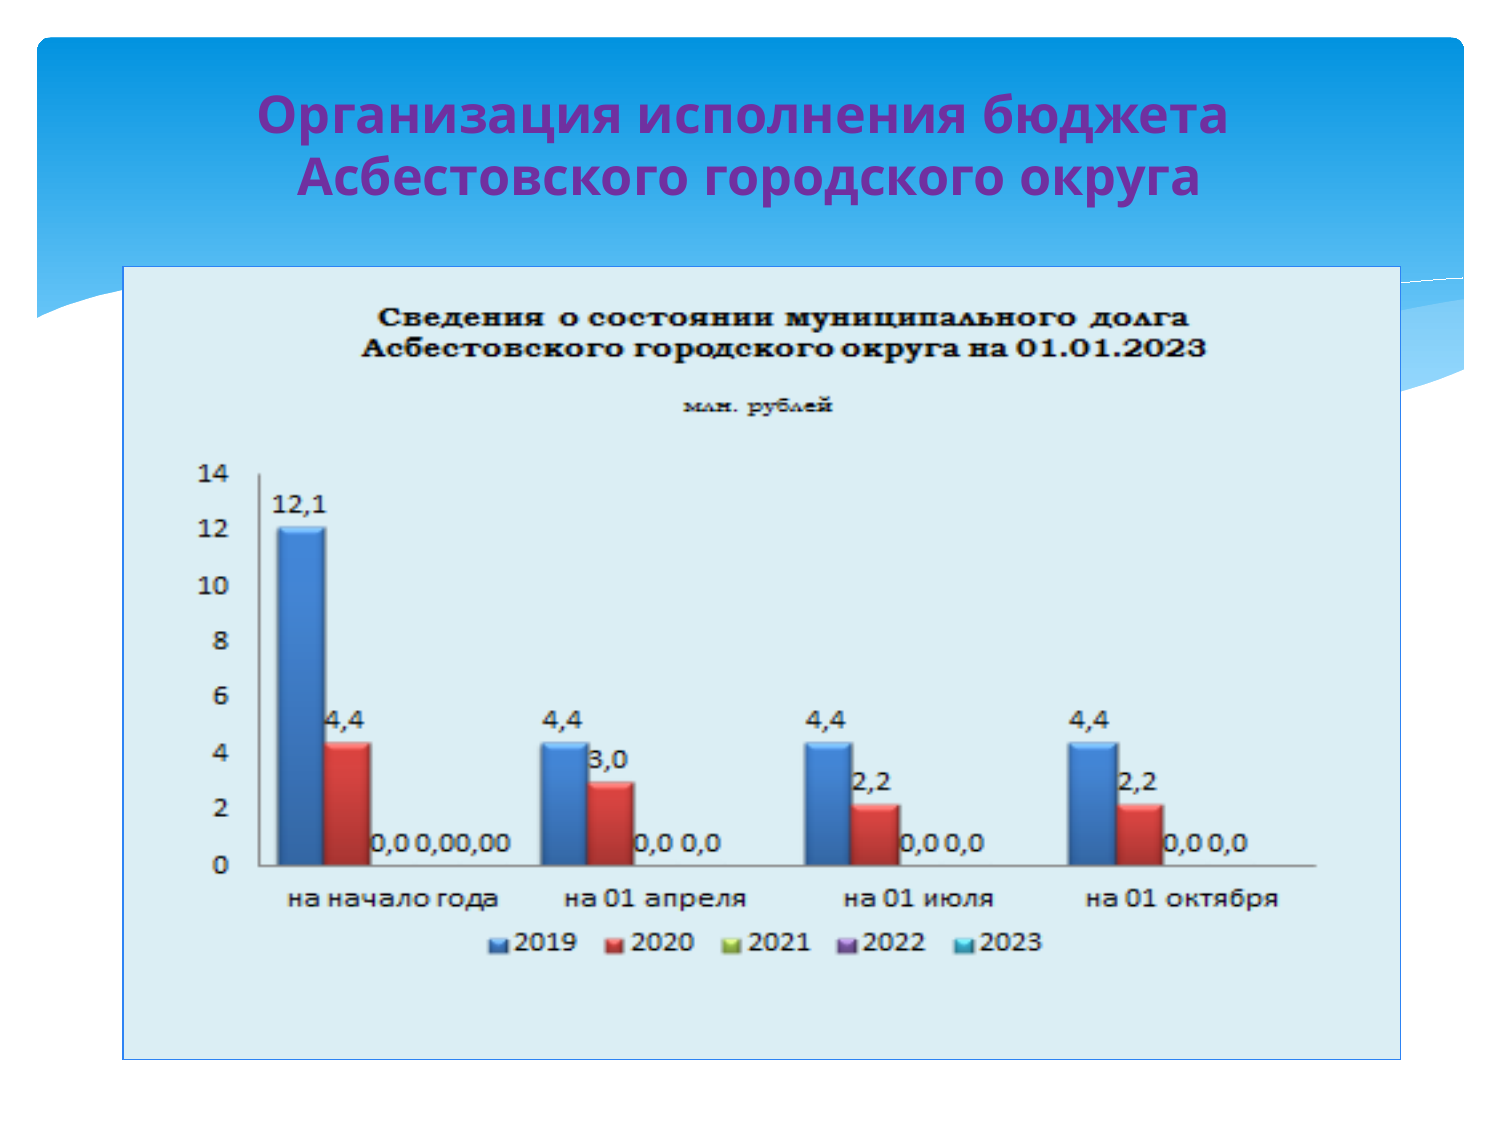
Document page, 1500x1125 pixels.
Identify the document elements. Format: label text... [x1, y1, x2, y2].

title Организация исполнения бюджета Асбестовского городского округа [75, 55, 1425, 232]
picture [123, 266, 1400, 1059]
